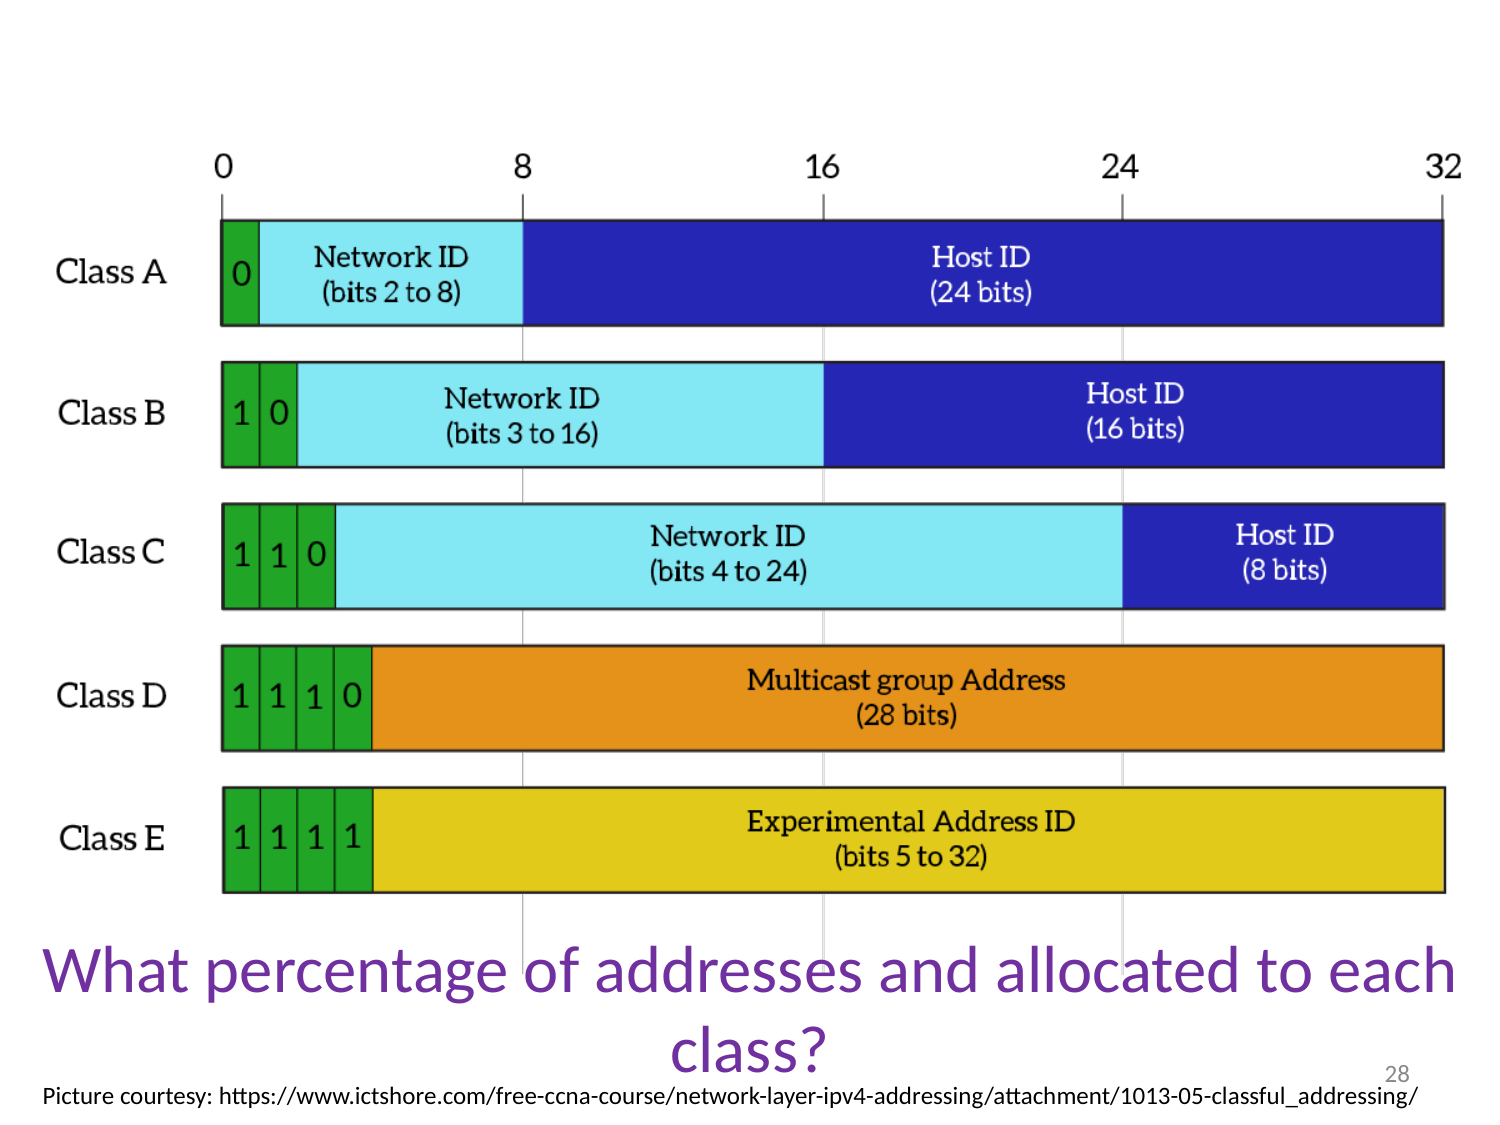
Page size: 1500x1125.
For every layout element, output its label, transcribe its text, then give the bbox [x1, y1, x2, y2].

text_box Picture courtesy: https://www.ictshore.com/free-ccna-course/network-layer-ipv4-addressing/attachment/1013-05-classful_addressing/ [27, 1094, 1437, 1118]
text_box What percentage of addresses and allocated to each class? [0, 1069, 1500, 1094]
picture [0, 62, 1500, 1063]
